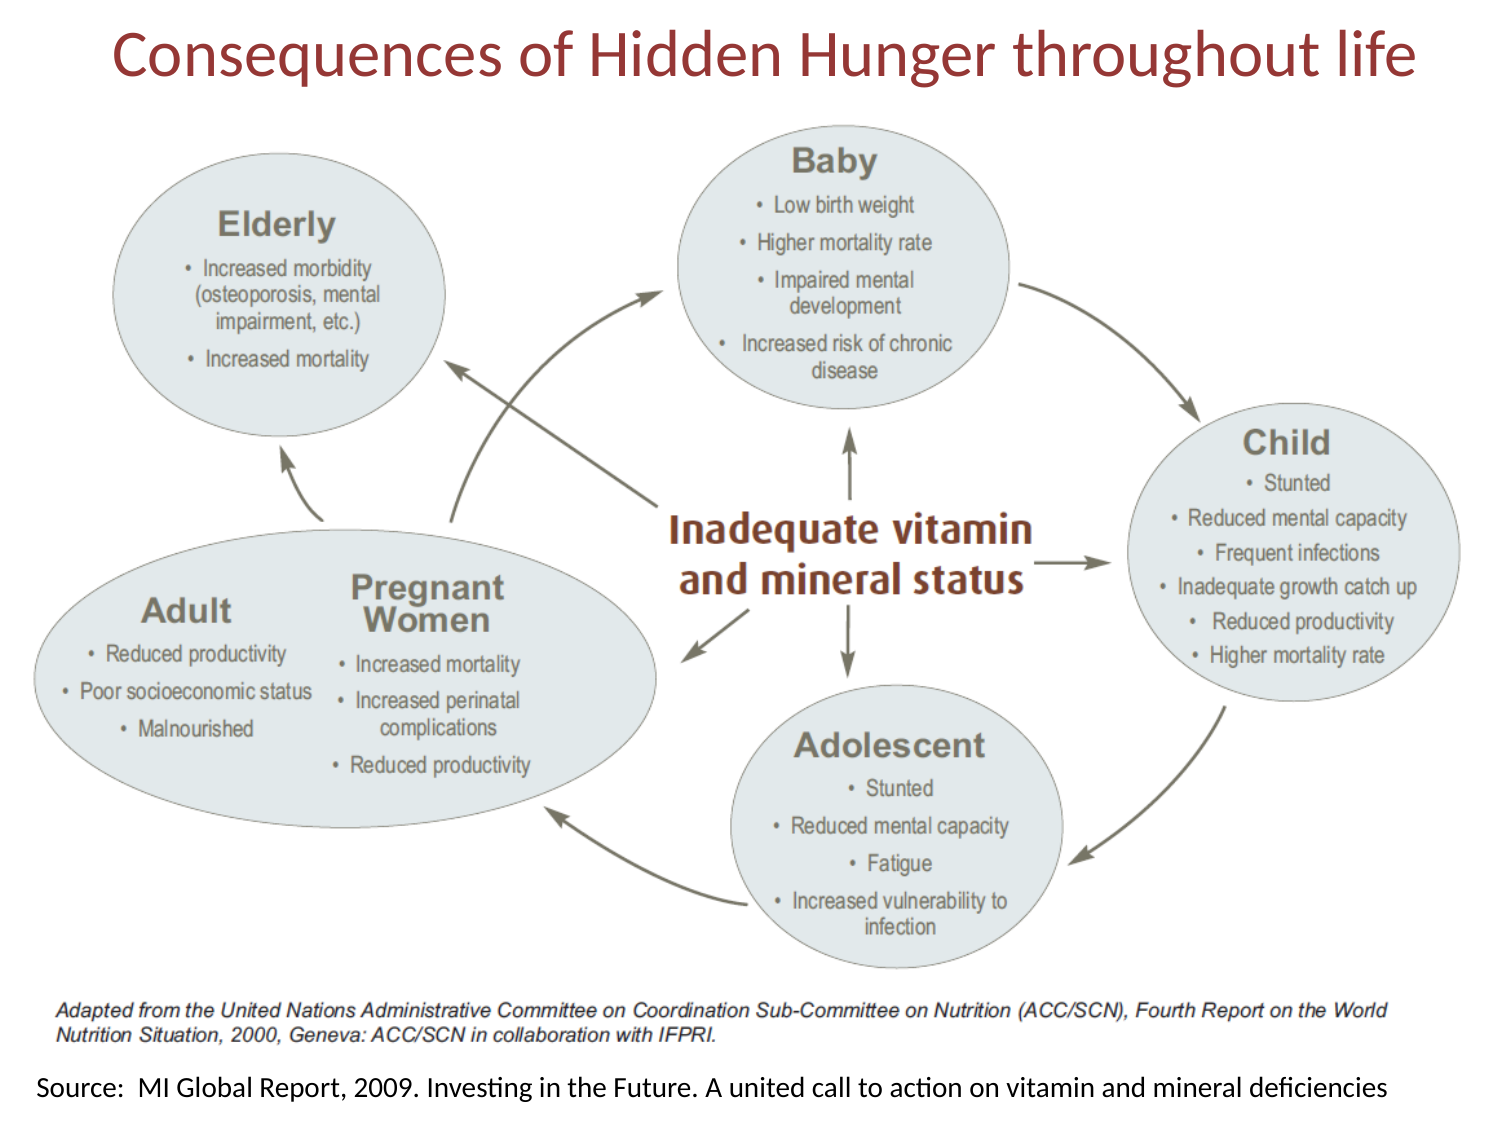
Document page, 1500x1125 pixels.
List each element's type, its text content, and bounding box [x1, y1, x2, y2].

text_box Source: MI Global Report, 2009. Investing in the Future. A united call to action on vitamin and mineral deficiencies [21, 1061, 1498, 1112]
text_box Consequences of Hidden Hunger throughout life cycle [31, 2, 1500, 177]
picture [32, 105, 1476, 1055]
